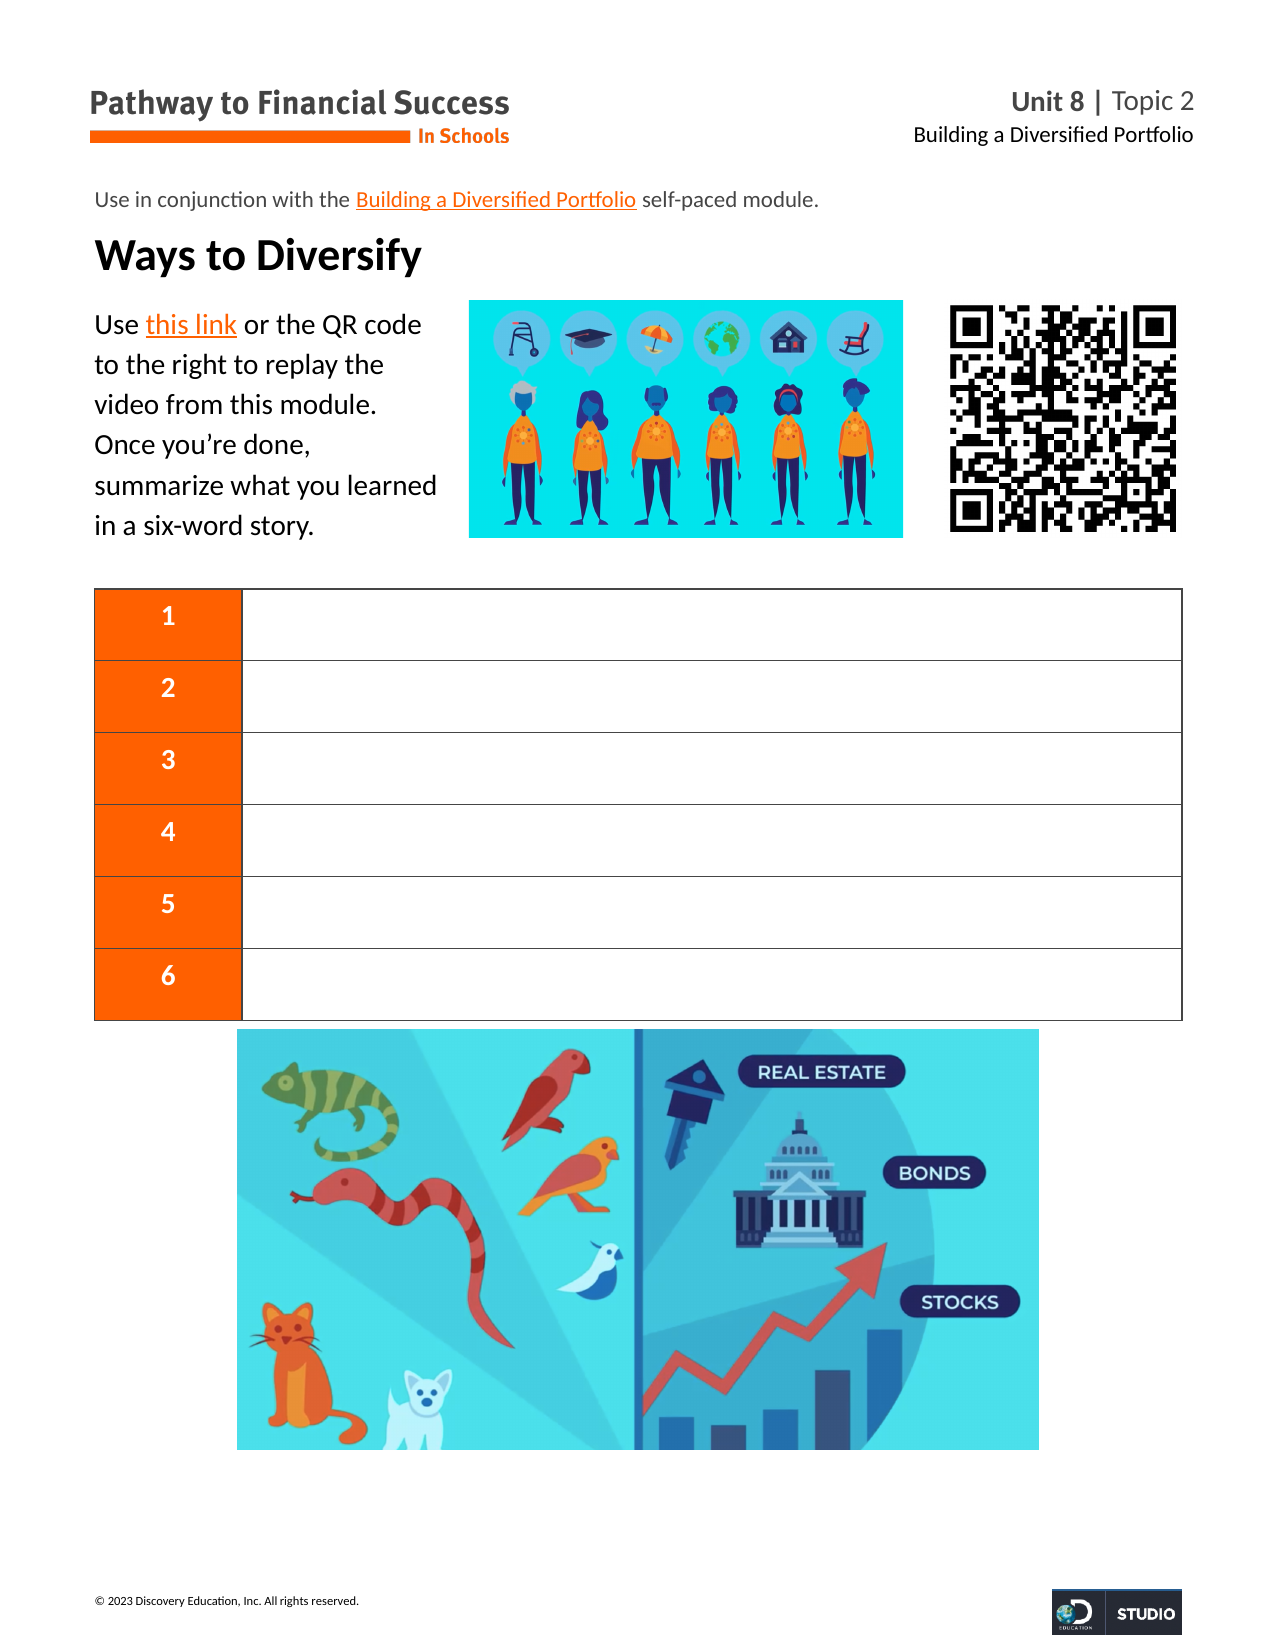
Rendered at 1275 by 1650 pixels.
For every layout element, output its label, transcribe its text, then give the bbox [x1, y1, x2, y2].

table_cell 4 [95, 805, 241, 876]
table_cell [243, 661, 1181, 732]
table_cell [243, 805, 1181, 876]
text_box Use this link or the QR code to the right to replay the video from this module. Once you’re done, summarize what you learned in a six-word story. [94, 300, 440, 538]
table_cell 6 [95, 949, 241, 1020]
picture [944, 299, 1183, 538]
table_cell [243, 733, 1181, 804]
table_header 1 [95, 590, 241, 660]
table_cell 3 [95, 733, 241, 804]
table_cell [243, 877, 1181, 948]
table_cell [243, 949, 1181, 1020]
list Use in conjunction with the Building a Diversified Portfolio self-paced module. [94, 180, 1182, 218]
table_header [243, 590, 1181, 660]
picture [90, 89, 509, 143]
picture [468, 299, 904, 539]
picture [1051, 1589, 1183, 1635]
table_cell 2 [95, 661, 241, 732]
picture [237, 1029, 1039, 1450]
table_cell 5 [95, 877, 241, 948]
title Ways to Diversify [94, 225, 1182, 280]
